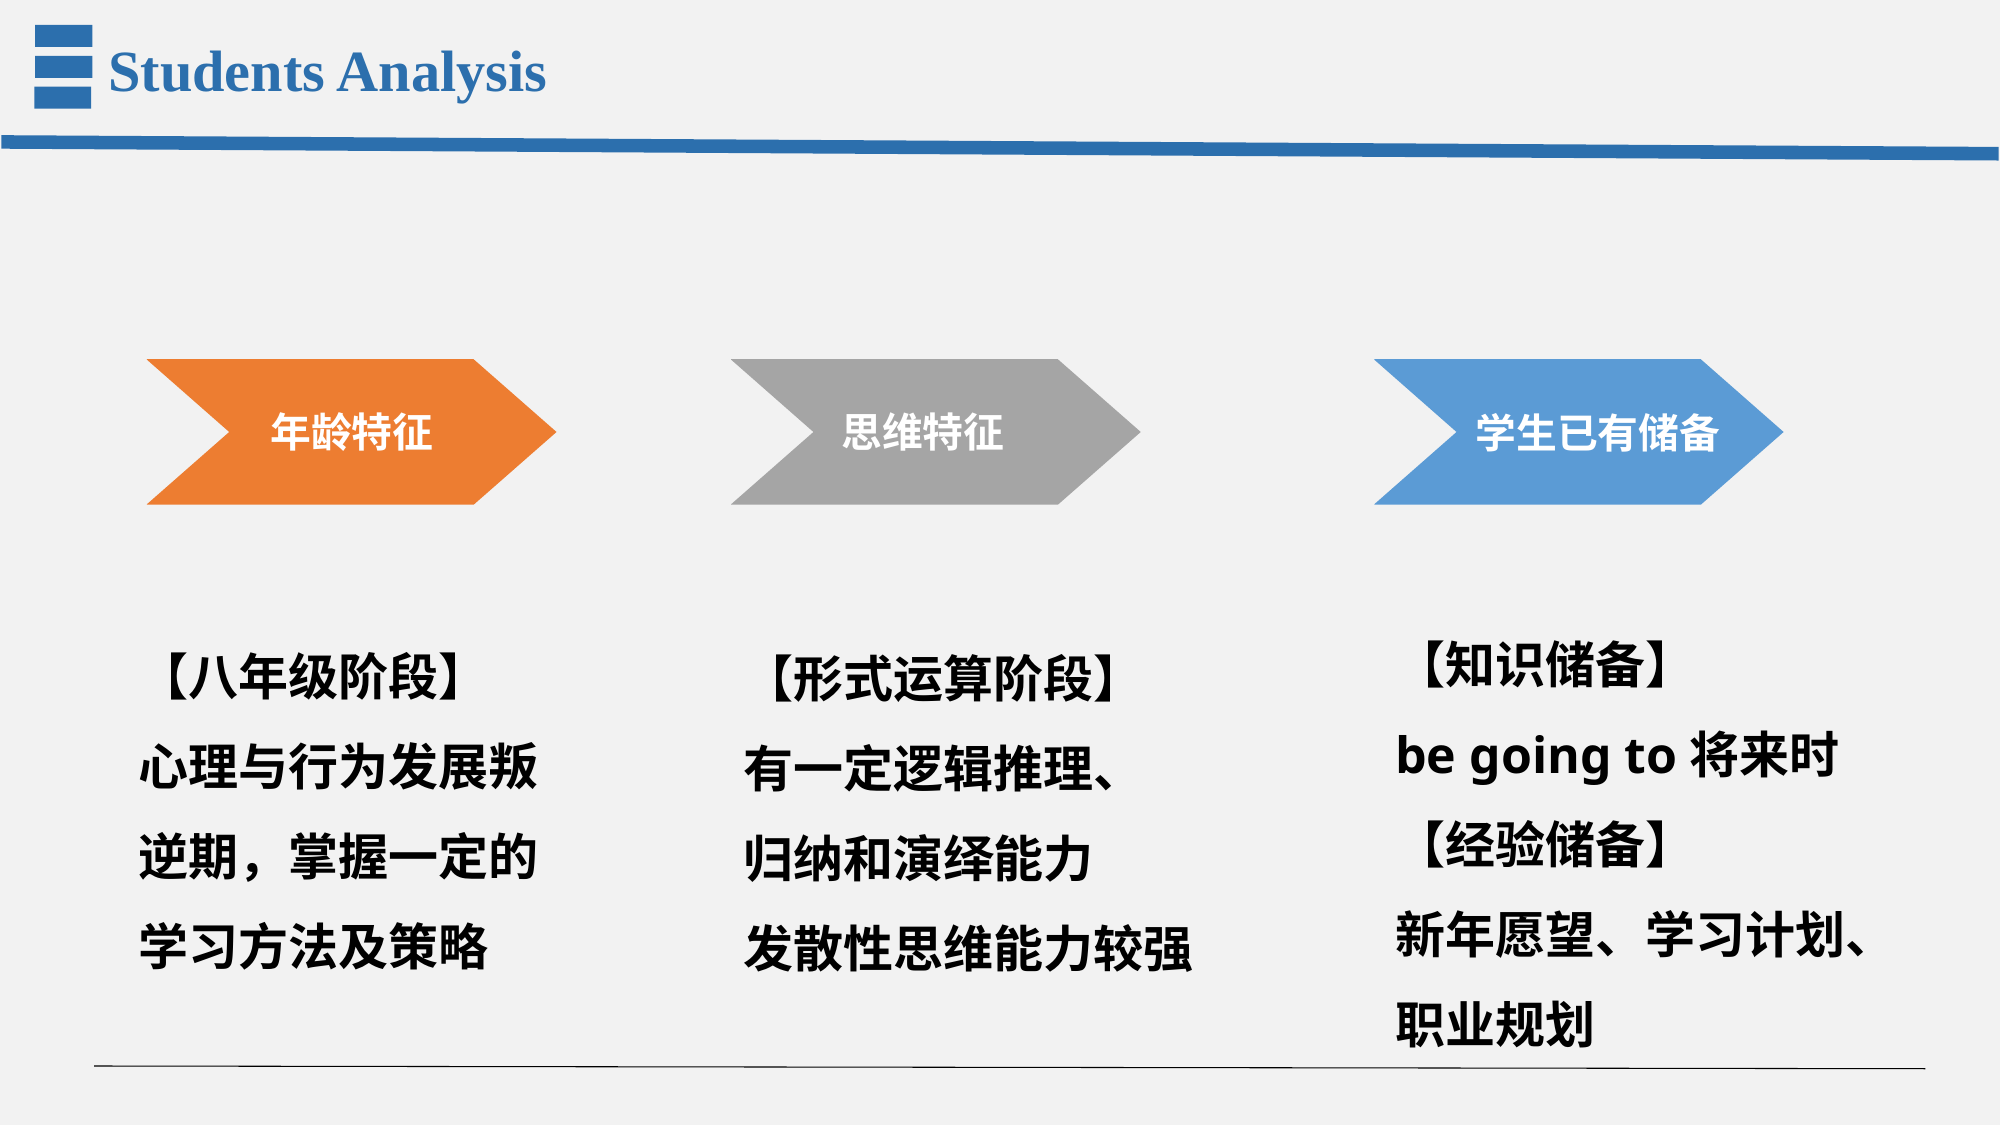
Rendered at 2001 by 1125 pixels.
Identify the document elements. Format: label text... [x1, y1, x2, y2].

text_box [1373, 358, 1786, 506]
text_box Students Analysis [106, 30, 1127, 103]
text_box 年龄特征 [206, 399, 498, 464]
text_box [1, 135, 1999, 161]
text_box 【知识储备】 be going to将来时 【经验储备】 新年愿望、学习计划、职业规划 [1380, 596, 1942, 1062]
text_box [35, 24, 93, 47]
text_box 【八年级阶段】 心理与行为发展叛逆期，掌握一定的学习方法及策略 [123, 607, 576, 983]
text_box 【形式运算阶段】 有一定逻辑推理、 归纳和演绎能力 发散性思维能力较强 [728, 609, 1239, 985]
text_box [35, 55, 93, 78]
text_box [730, 358, 1143, 506]
text_box [145, 358, 559, 506]
text_box 学生已有储备 [1461, 400, 1736, 465]
text_box 思维特征 [826, 399, 1046, 464]
text_box [34, 86, 92, 109]
